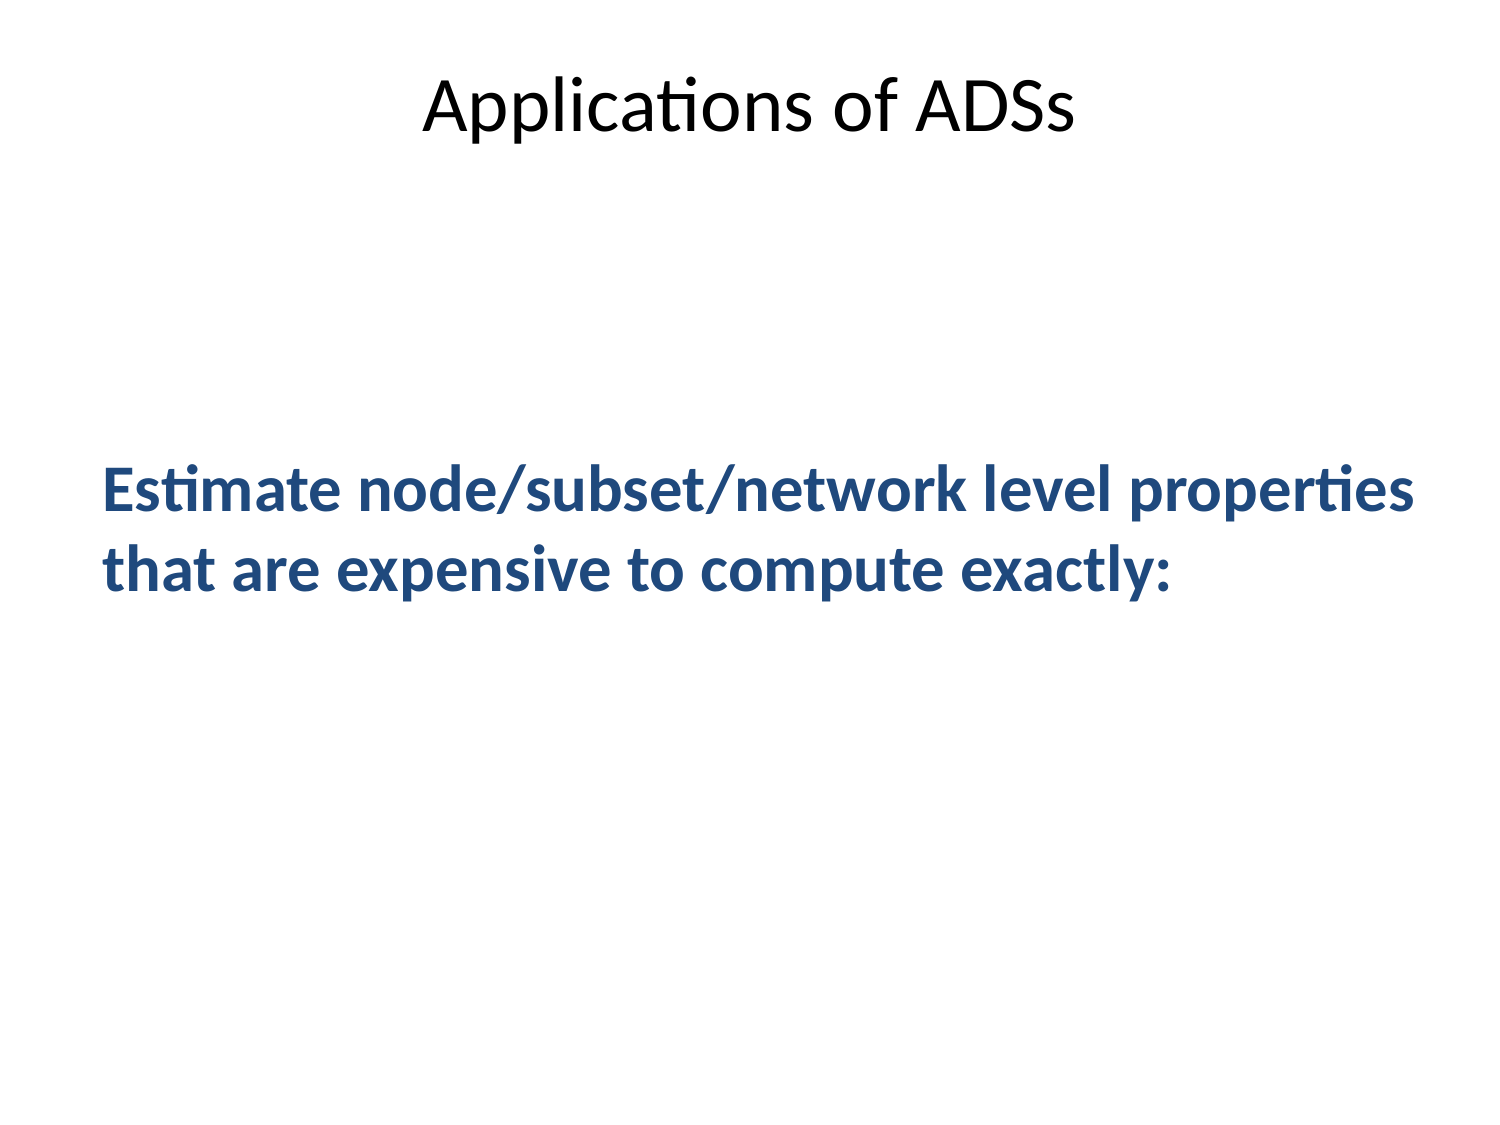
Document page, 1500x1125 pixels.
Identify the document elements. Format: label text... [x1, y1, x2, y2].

list Estimate node/subset/network level properties that are expensive to compute exactly: [87, 437, 1438, 700]
title Applications of ADSs [75, 45, 1425, 233]
